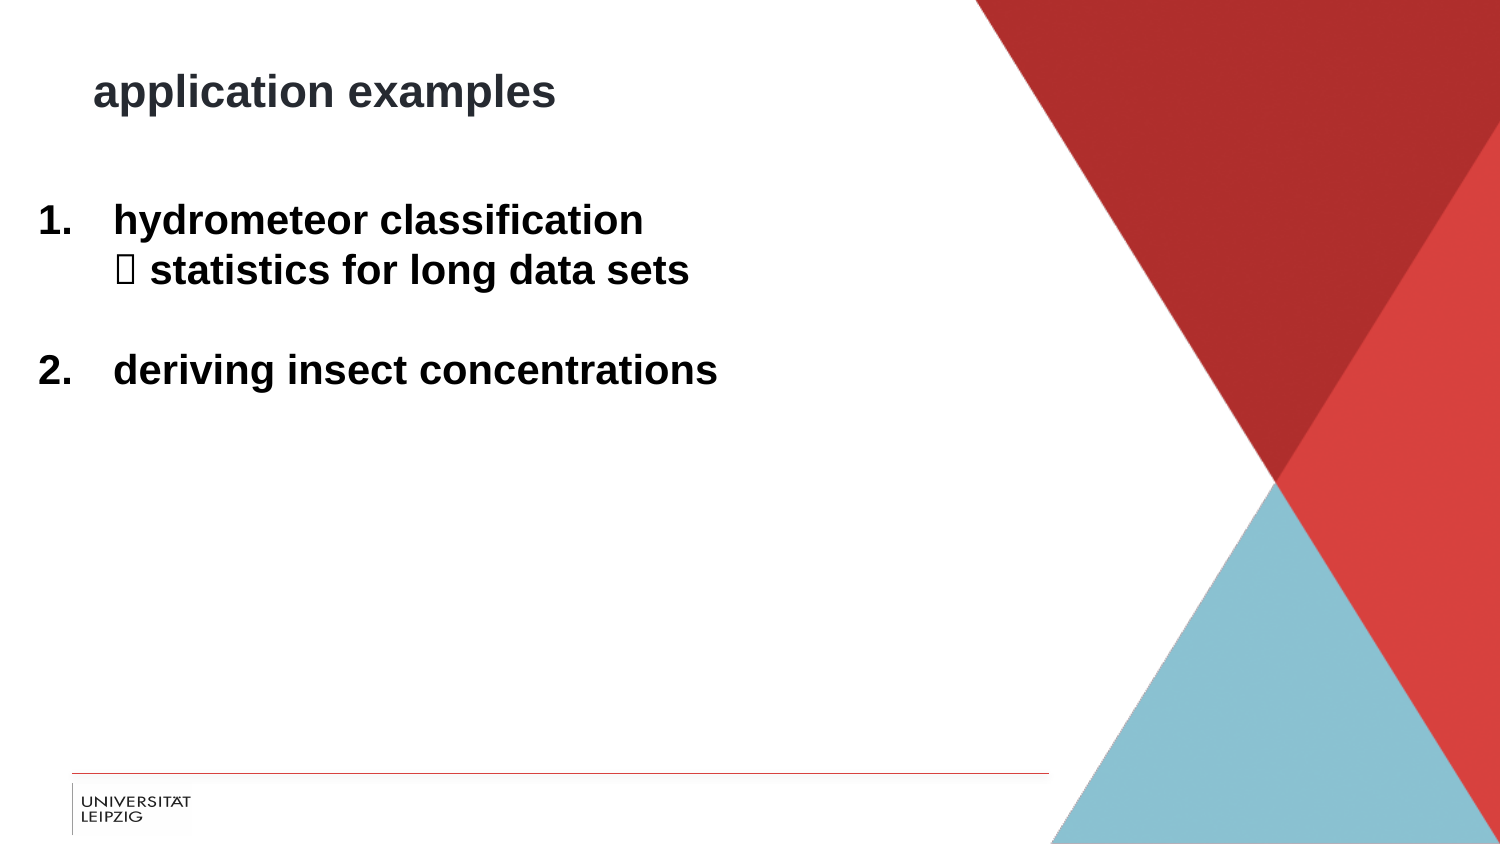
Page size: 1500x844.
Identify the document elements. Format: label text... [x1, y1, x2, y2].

text_box application examples [78, 54, 1451, 144]
picture [71, 782, 192, 836]
text_box hydrometeor classification  statistics for long data sets deriving insect concentrations [23, 185, 1261, 401]
picture [975, 0, 1500, 844]
